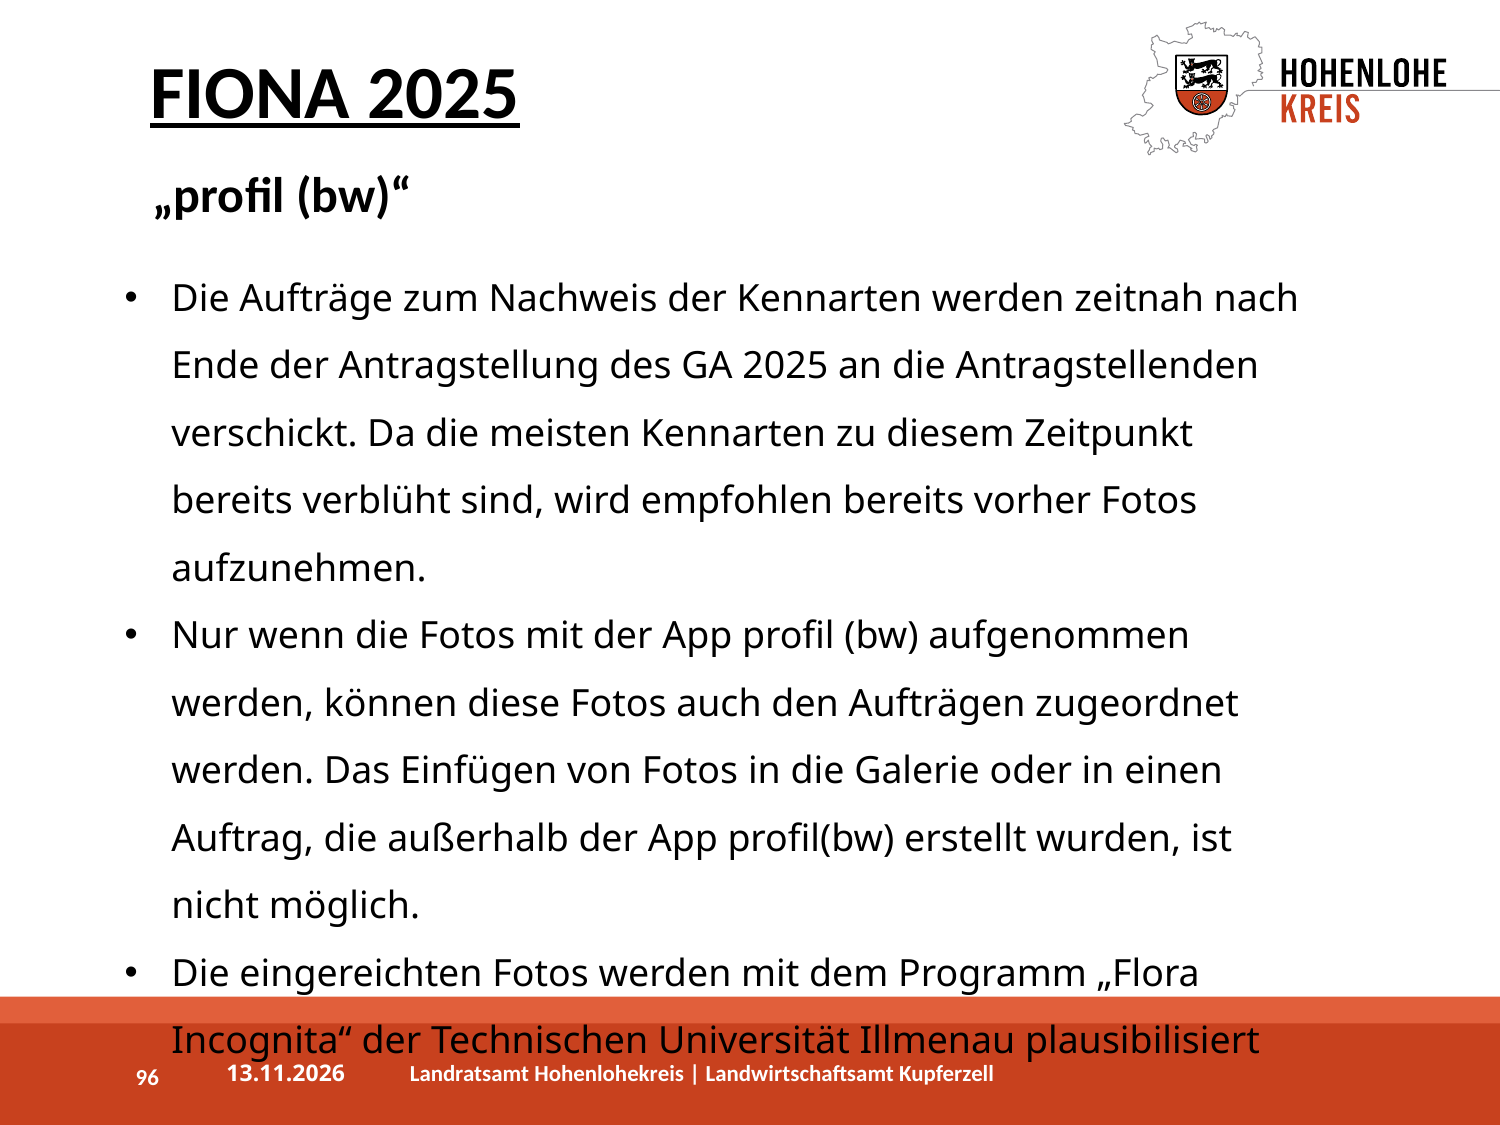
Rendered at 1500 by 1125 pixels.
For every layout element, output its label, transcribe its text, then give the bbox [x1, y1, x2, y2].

text_box FIONA 2025 [135, 35, 956, 141]
slide_number 96 [135, 1069, 203, 1090]
text_box Die Aufträge zum Nachweis der Kennarten werden zeitnah nach Ende der Antragstellung des GA 2025 an die Antragstellenden verschickt. Da die meisten Kennarten zu diesem Zeitpunkt bereits verblüht sind, wird empfohlen bereits vorher Fotos aufzunehmen. Nur wenn die Fotos mit der App profil (bw) aufgenommen werden, können diese Fotos auch den Aufträgen zugeordnet werden. Das Einfügen von Fotos in die Galerie oder in einen Auftrag, die außerhalb der App profil(bw) erstellt wurden, ist nicht möglich. Die eingereichten Fotos werden mit dem Programm „Flora Incognita“ der Technischen Universität Illmenau plausibilisiert [109, 243, 1339, 1069]
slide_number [226, 1069, 380, 1090]
text_box „profil (bw)“ [137, 155, 428, 230]
